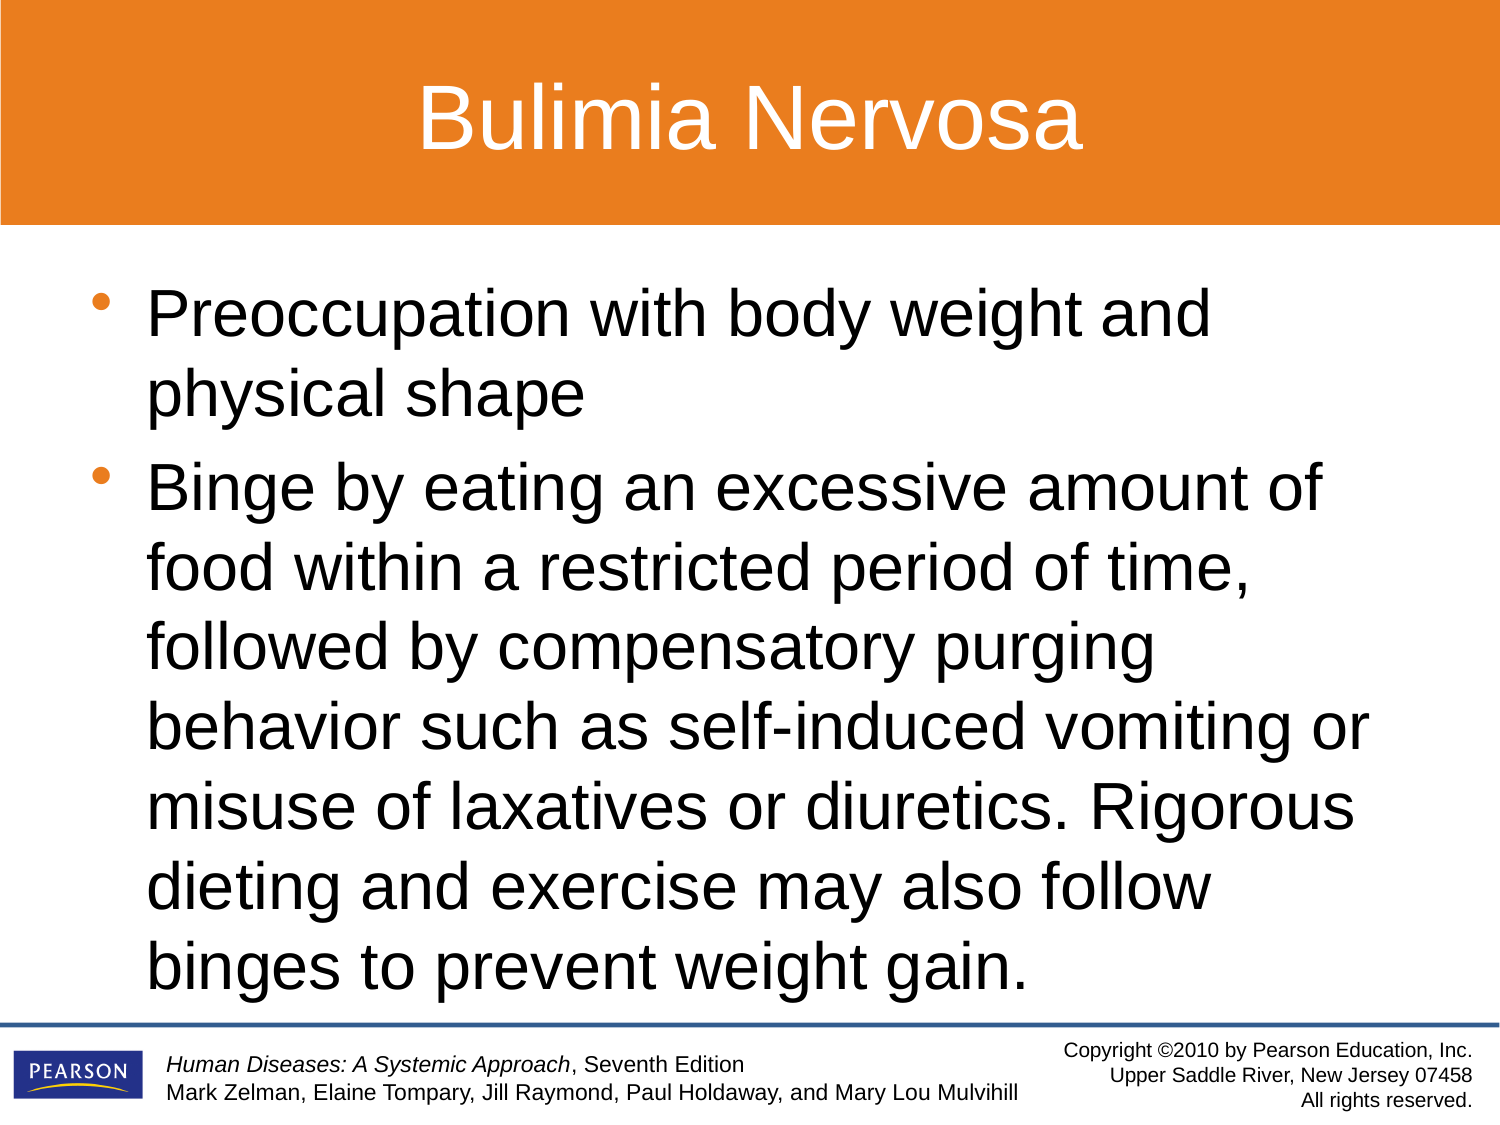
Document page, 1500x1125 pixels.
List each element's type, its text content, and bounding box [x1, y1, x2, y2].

list Preoccupation with body weight and physical shape Binge by eating an excessive amount of food within a restricted period of time, followed by compensatory purging behavior such as self-induced vomiting or misuse of laxatives or diuretics. Rigorous dieting and exercise may also follow binges to prevent weight gain. [74, 262, 1426, 1006]
title Bulimia Nervosa [0, 0, 1500, 226]
picture [12, 1049, 144, 1100]
